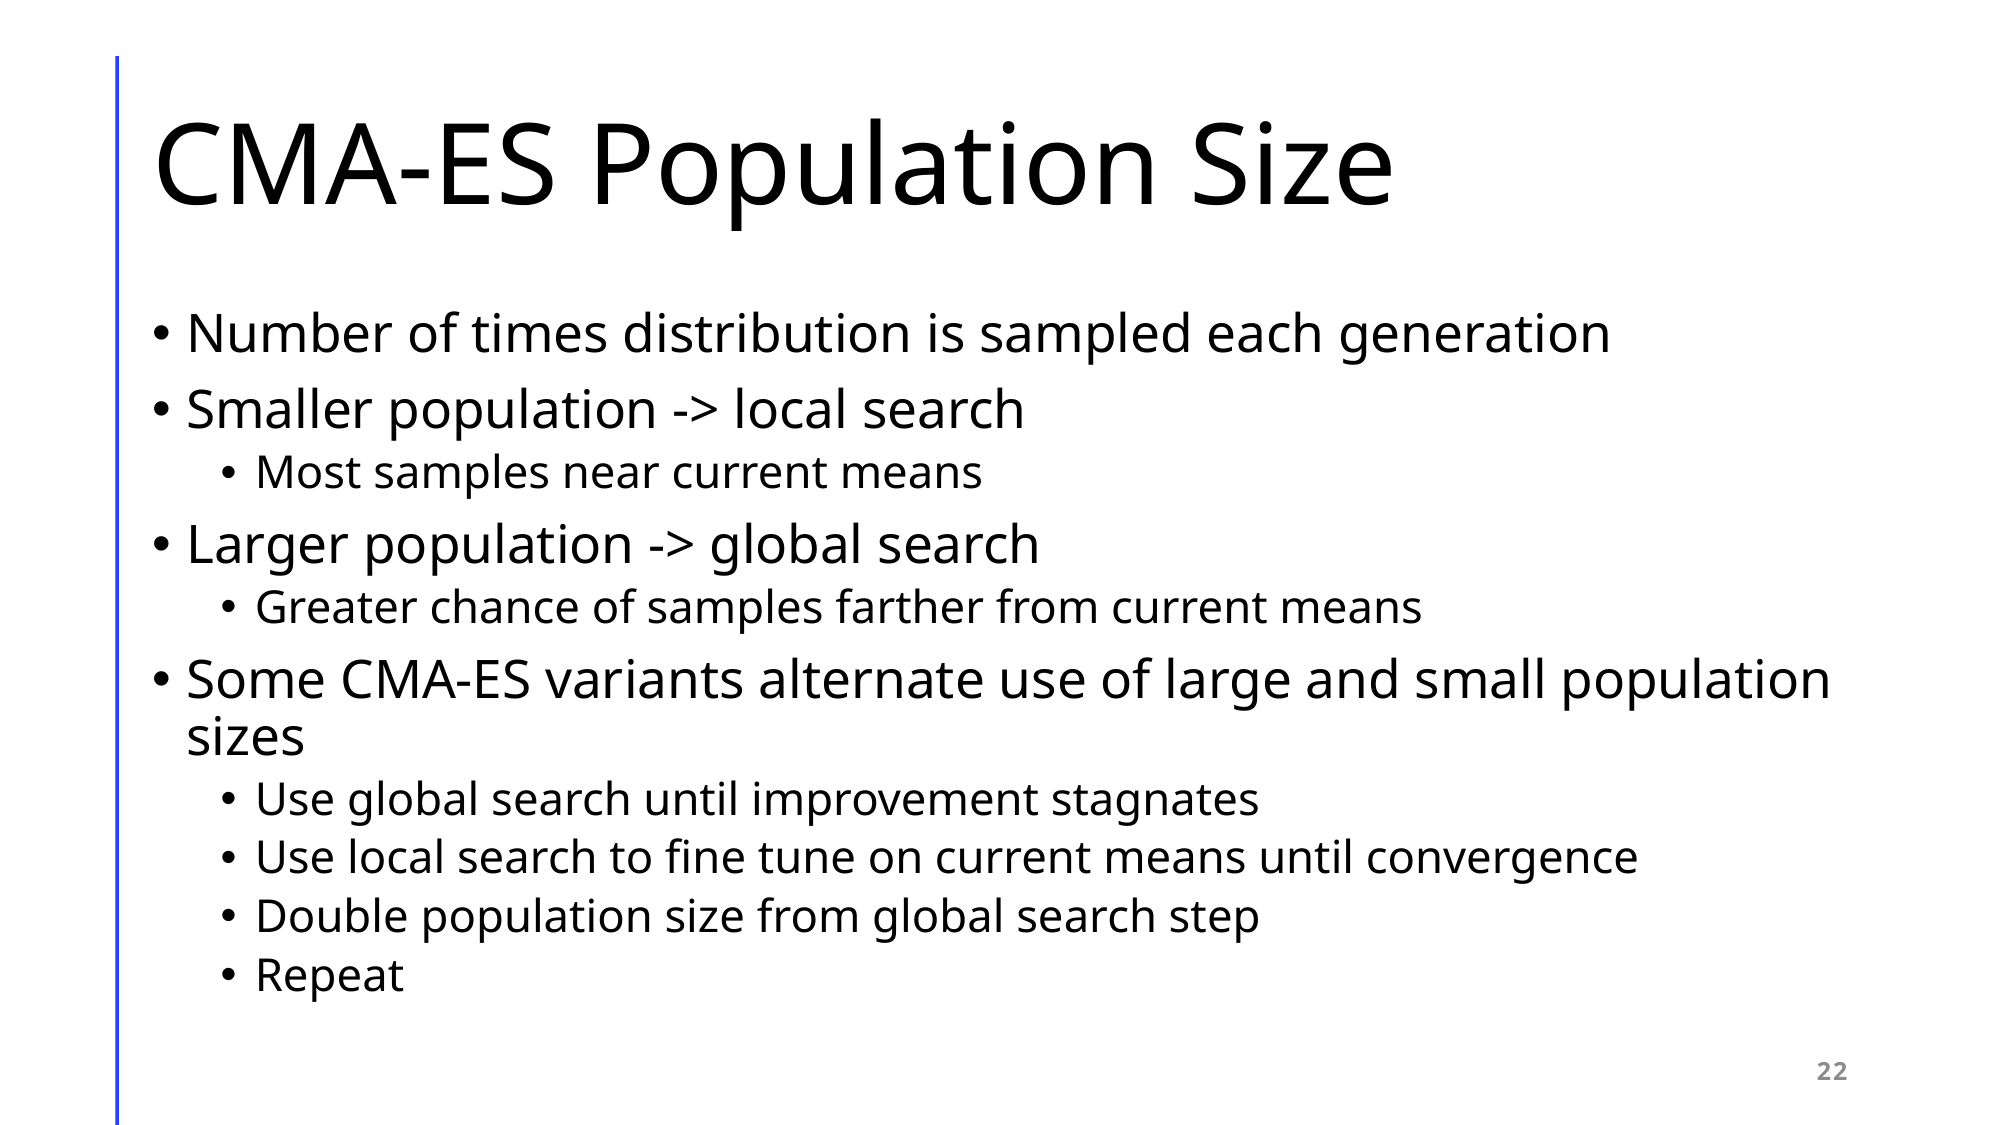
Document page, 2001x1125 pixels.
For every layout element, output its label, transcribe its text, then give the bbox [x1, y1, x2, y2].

slide_number 22 [1412, 1042, 1863, 1103]
list Number of times distribution is sampled each generation Smaller population -> local search Most samples near current means Larger population -> global search Greater chance of samples farther from current means Some CMA-ES variants alternate use of large and small population sizes Use global search until improvement stagnates Use local search to fine tune on current means until convergence Double population size from global search step Repeat [137, 299, 1863, 1014]
title CMA-ES Population Size [137, 59, 1863, 278]
